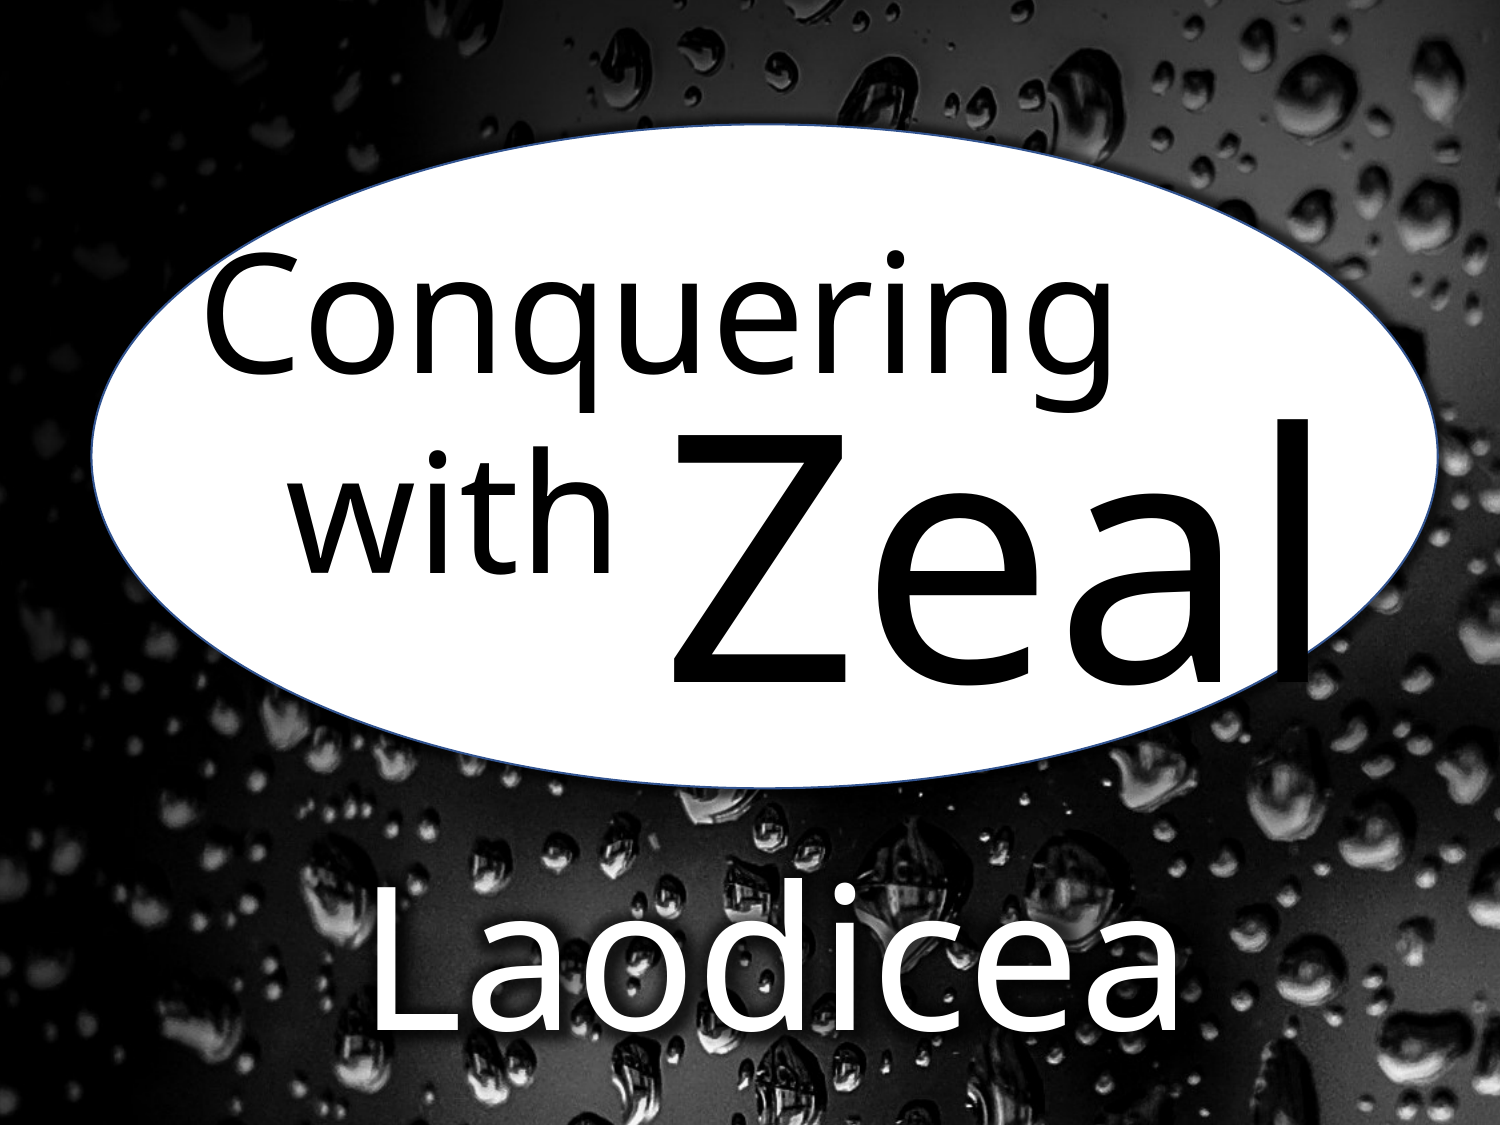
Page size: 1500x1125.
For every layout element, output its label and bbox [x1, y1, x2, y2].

text_box [76, 124, 1500, 789]
picture [0, 0, 1500, 1125]
